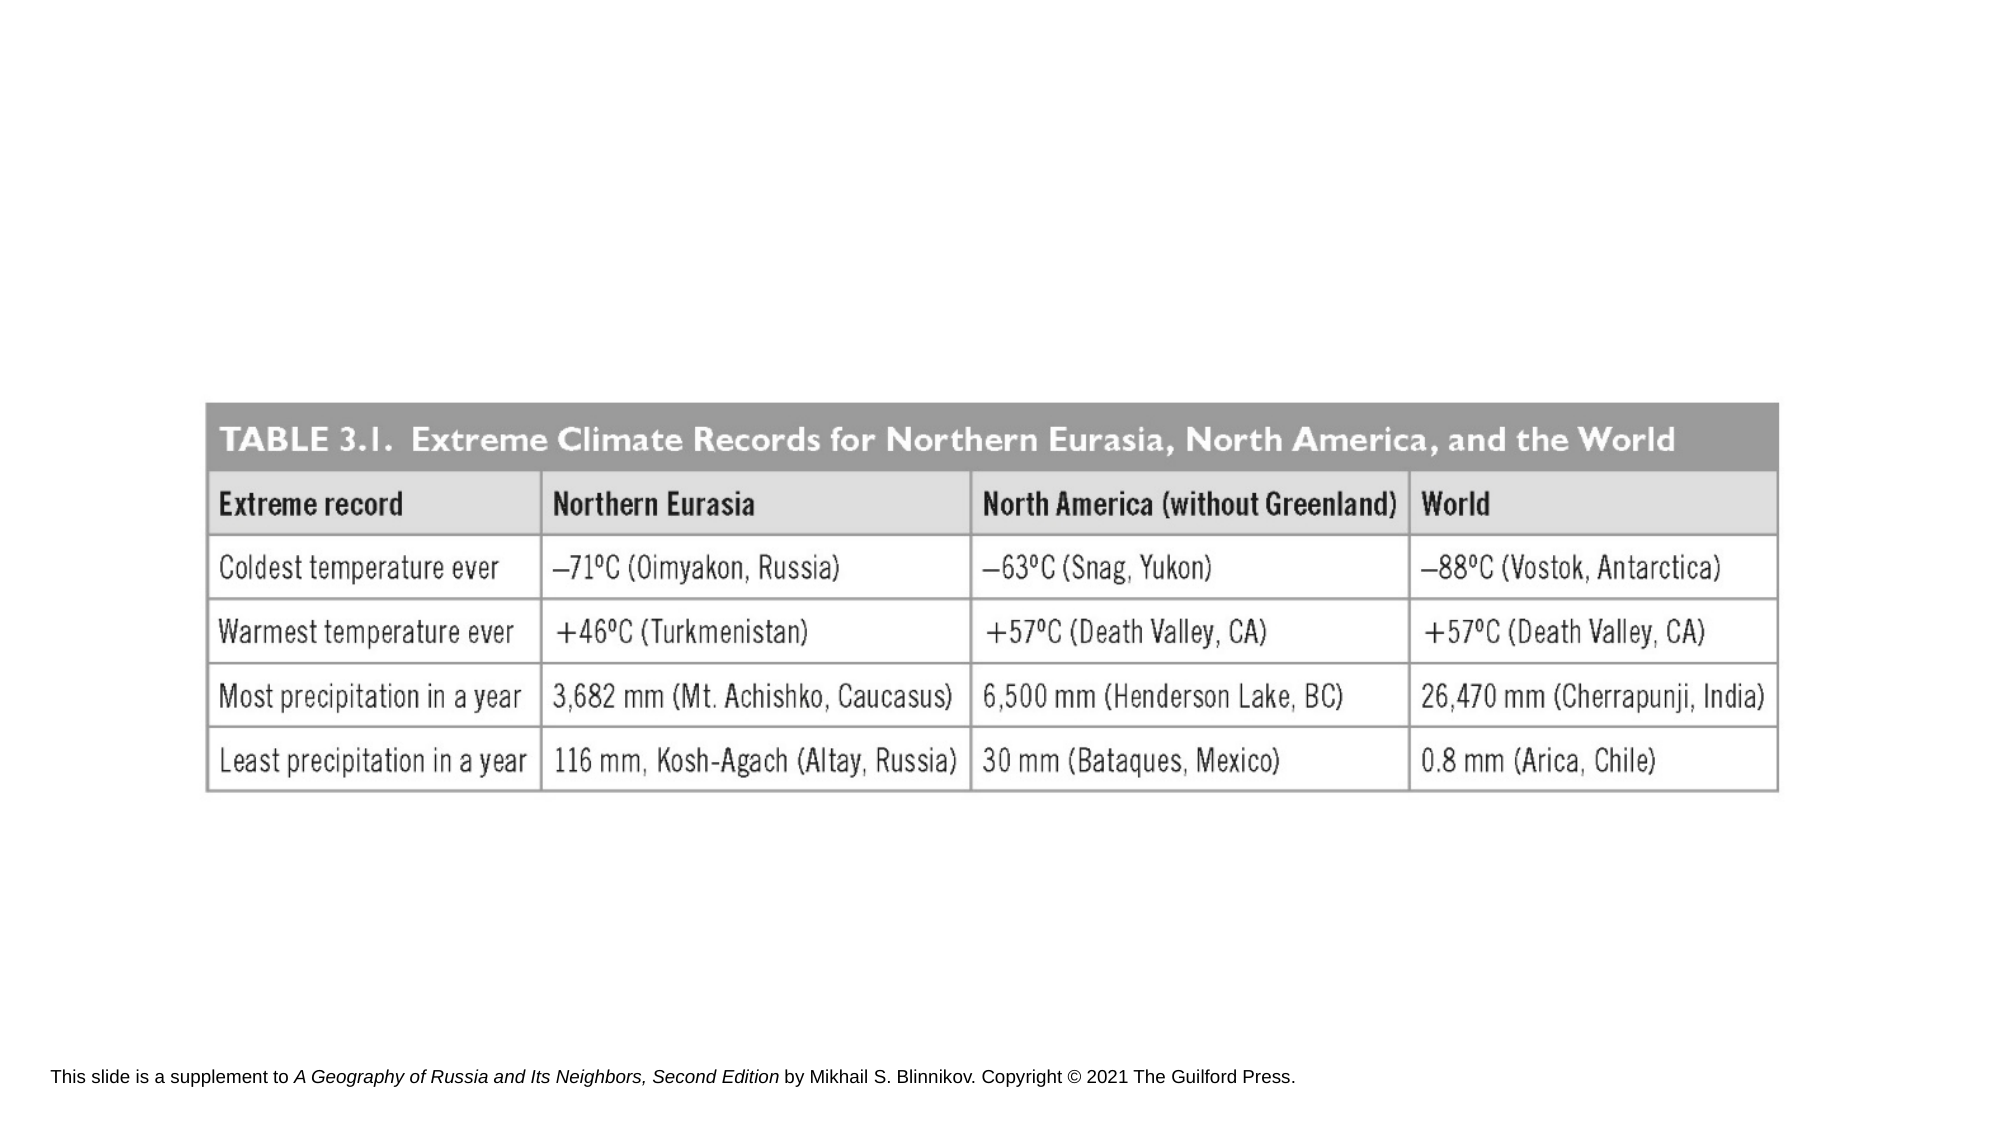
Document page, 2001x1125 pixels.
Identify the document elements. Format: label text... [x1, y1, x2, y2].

title This slide is a supplement to A Geography of Russia and Its Neighbors, Second Edition by Mikhail S. Blinnikov. Copyright © 2021 The Guilford Press. [35, 1035, 1602, 1095]
picture [190, 385, 1797, 812]
